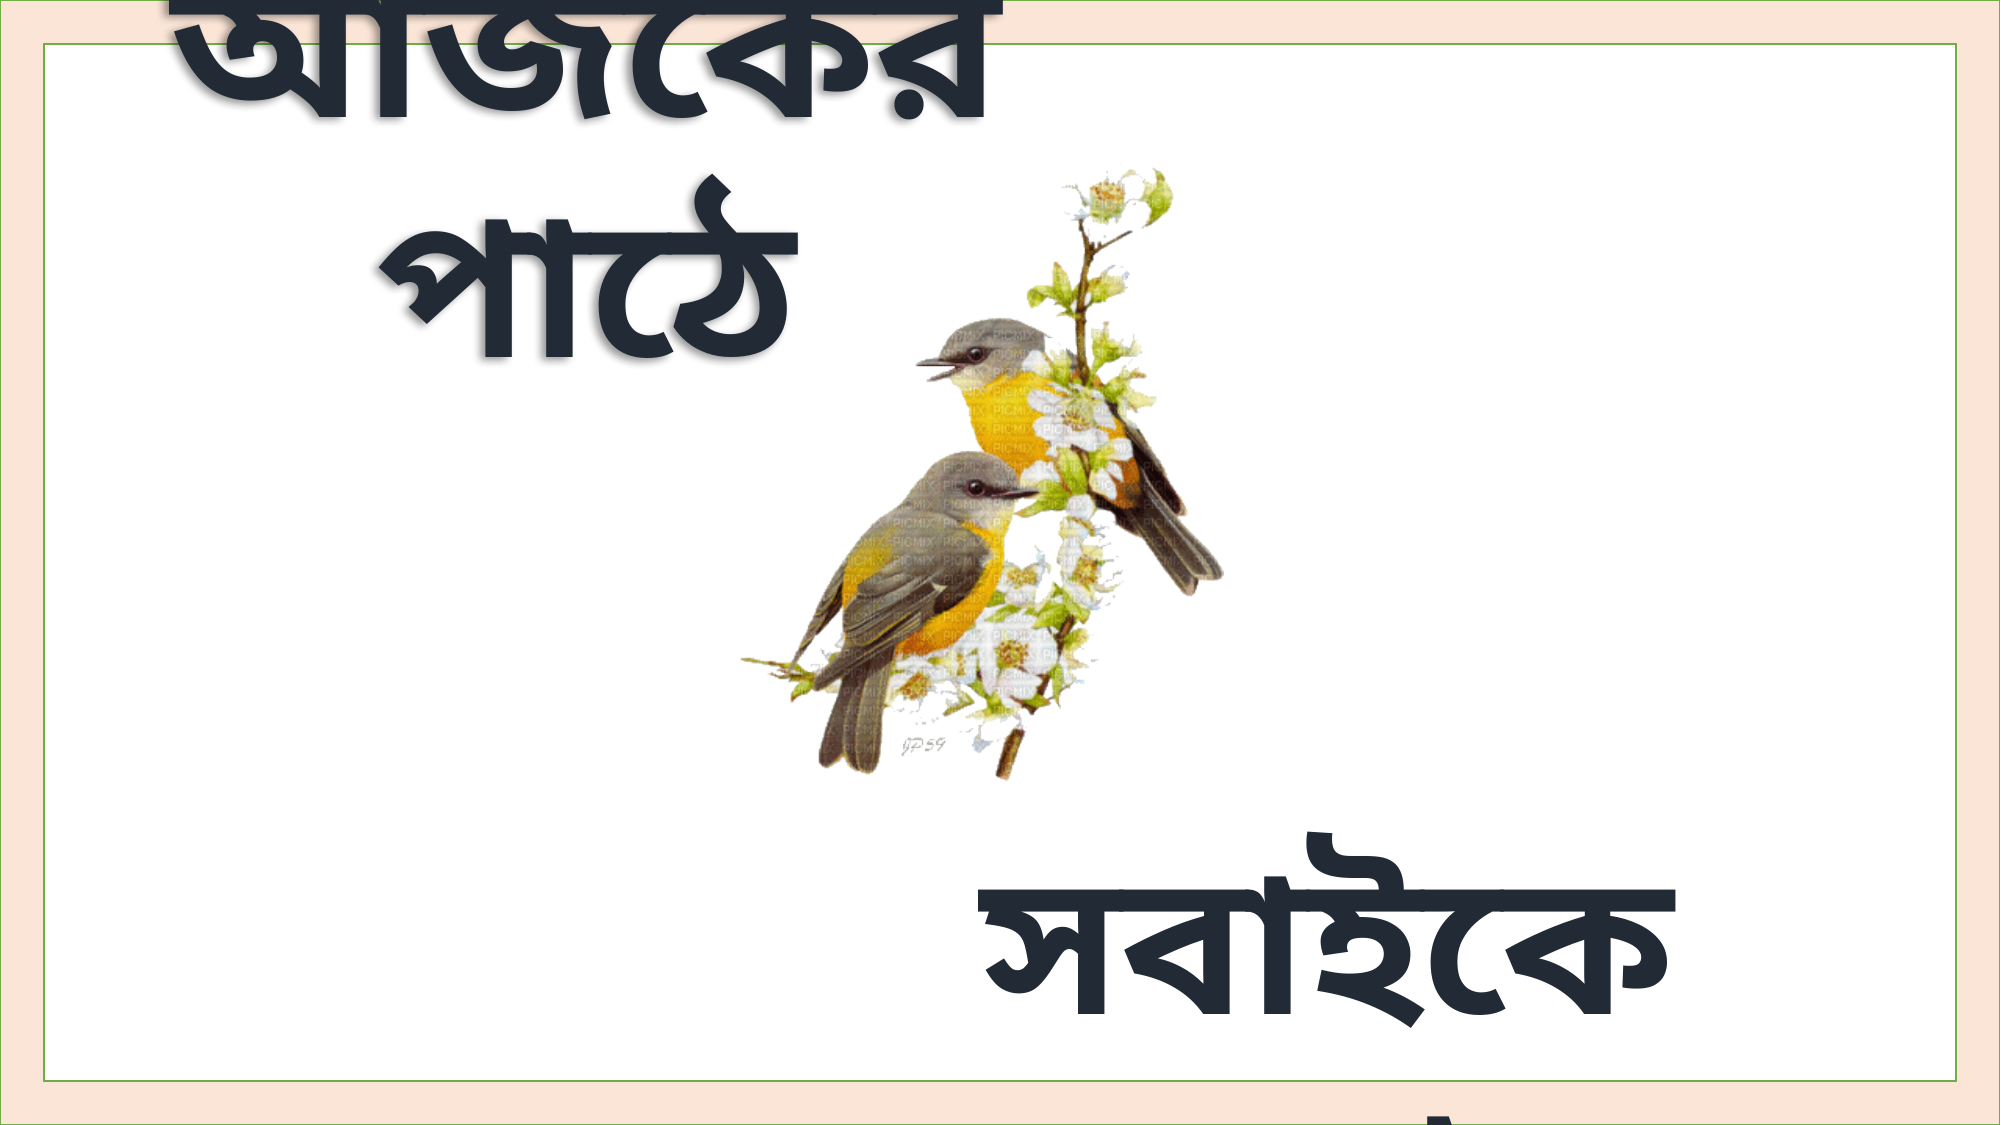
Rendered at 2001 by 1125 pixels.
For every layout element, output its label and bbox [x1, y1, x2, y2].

text_box [62, 53, 1947, 1065]
text_box [0, 0, 2000, 1125]
